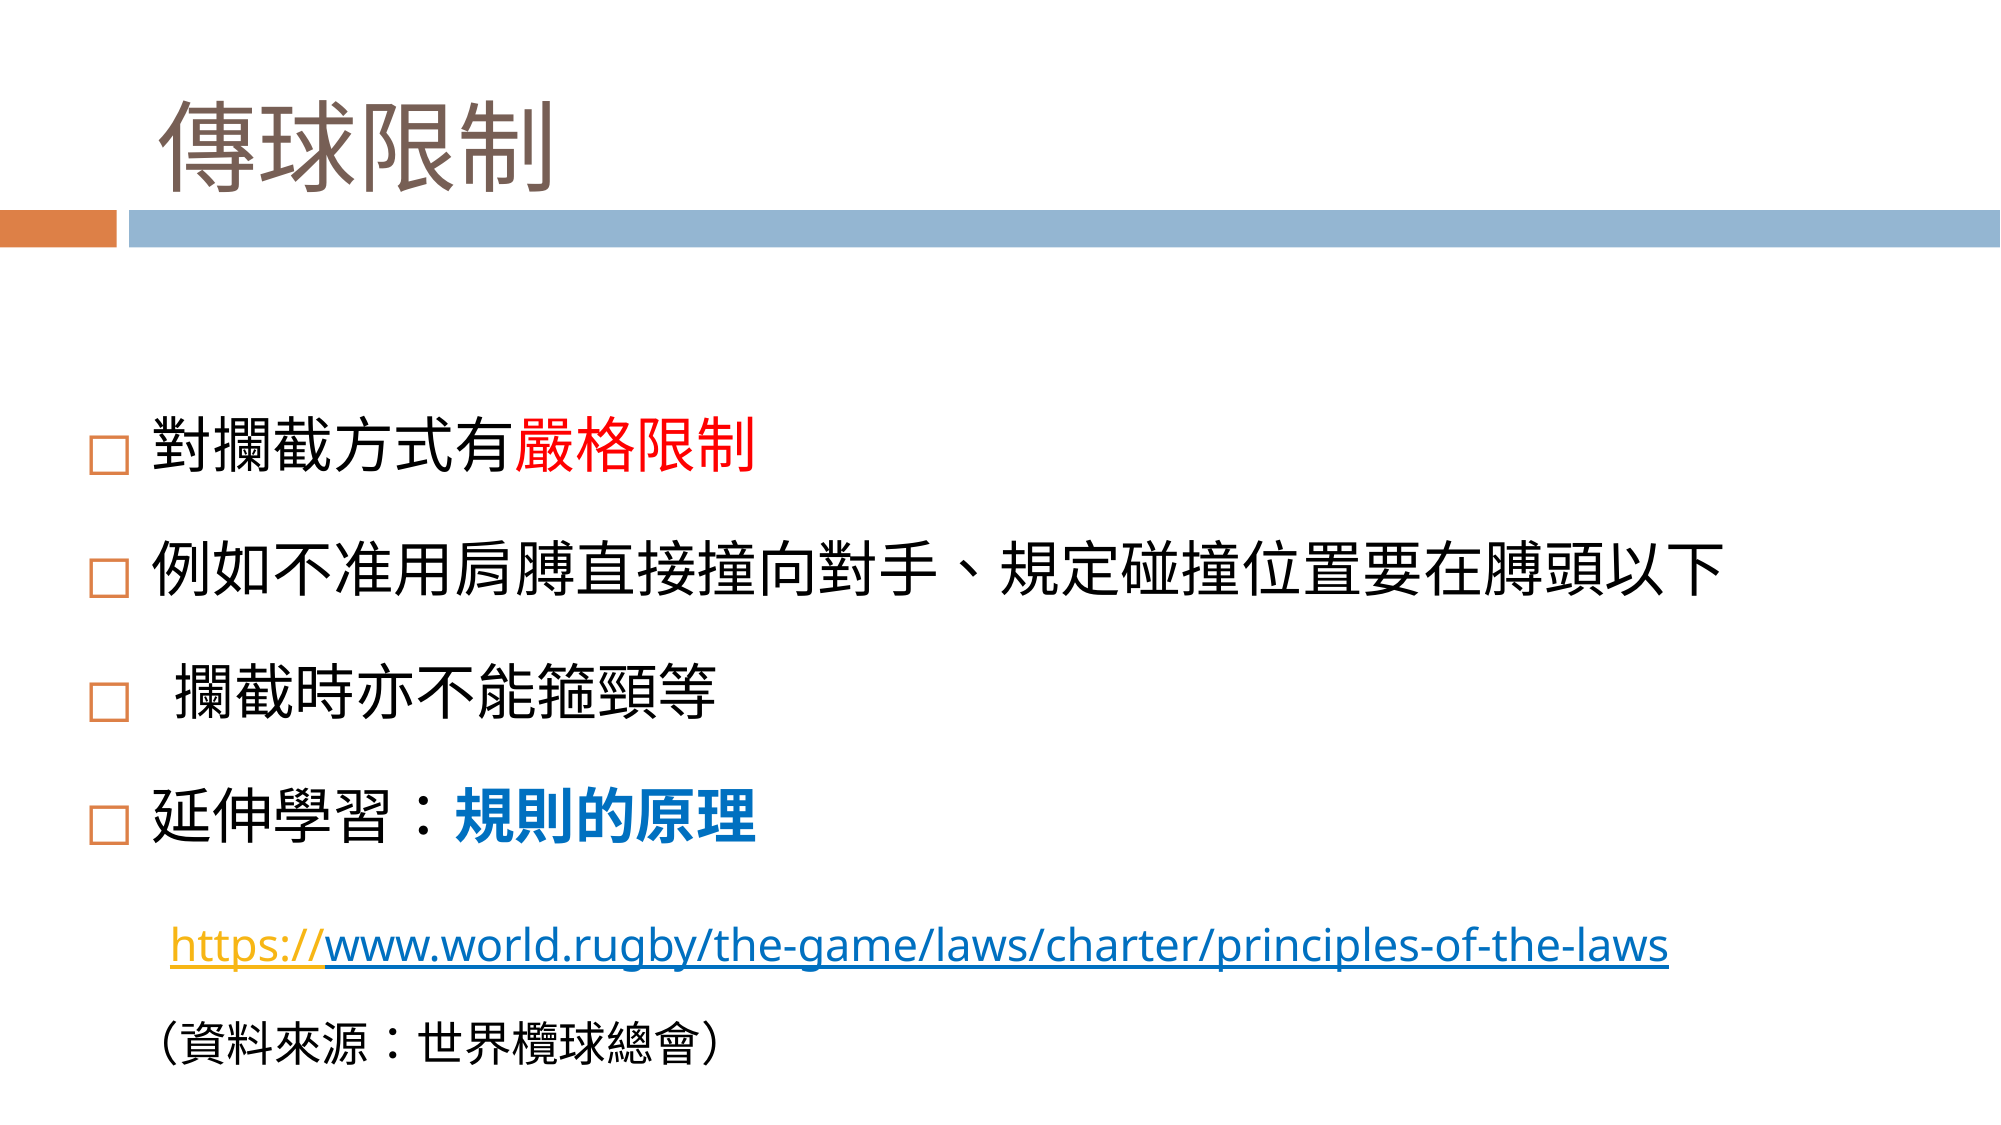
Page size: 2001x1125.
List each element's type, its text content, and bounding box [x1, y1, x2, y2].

list 對攔截方式有嚴格限制 例如不准用肩膊直接撞向對手、規定碰撞位置要在膊頭以下 攔截時亦不能箍頸等 延伸學習：規則的原理 https://www.world.rugby/the-game/laws/charter/principles-of-the-laws （資料來源：世界欖球總會） [69, 349, 1926, 1084]
title 傳球限制 [142, 27, 713, 212]
